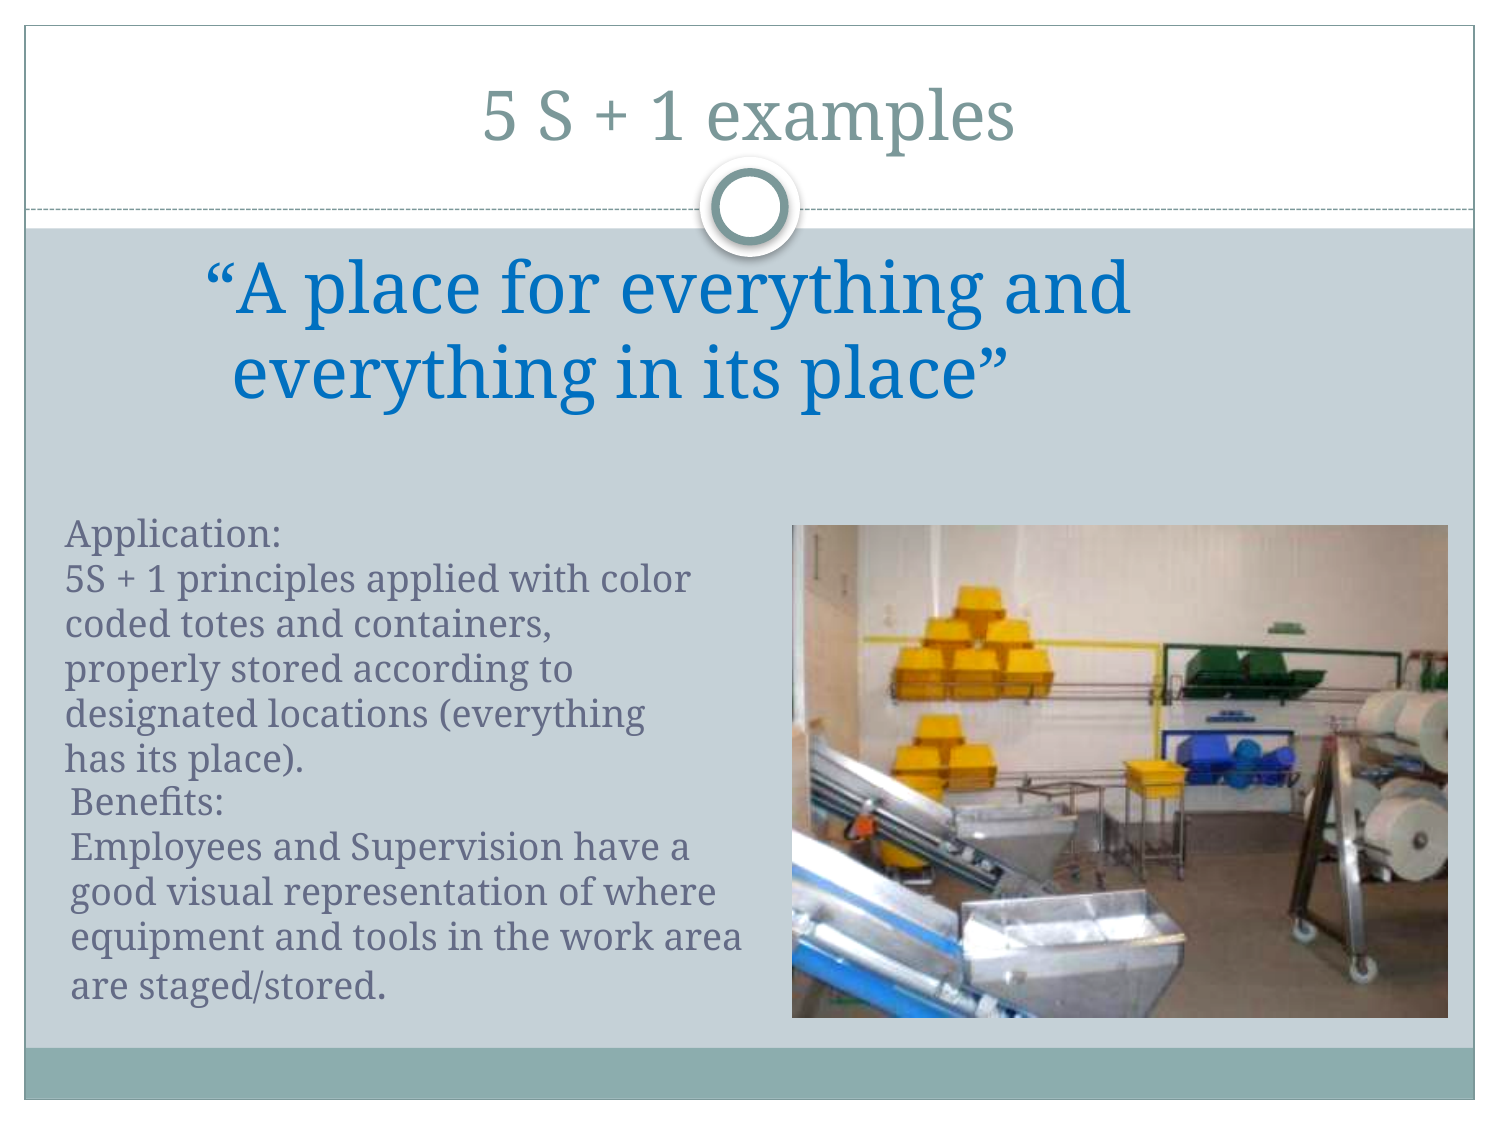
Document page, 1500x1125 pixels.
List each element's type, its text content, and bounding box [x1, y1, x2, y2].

picture [791, 525, 1449, 1018]
text_box Benefits: Employees and Supervision have a good visual representation of where equipment and tools in the work area are staged/stored. [55, 770, 768, 1016]
list “A place for everything and everything in its place” [49, 235, 1376, 1026]
title 5 S + 1 examples [49, 37, 1450, 162]
text_box Application: 5S + 1 principles applied with color coded totes and containers, properly stored according to designated locations (everything has its place). [49, 502, 713, 788]
